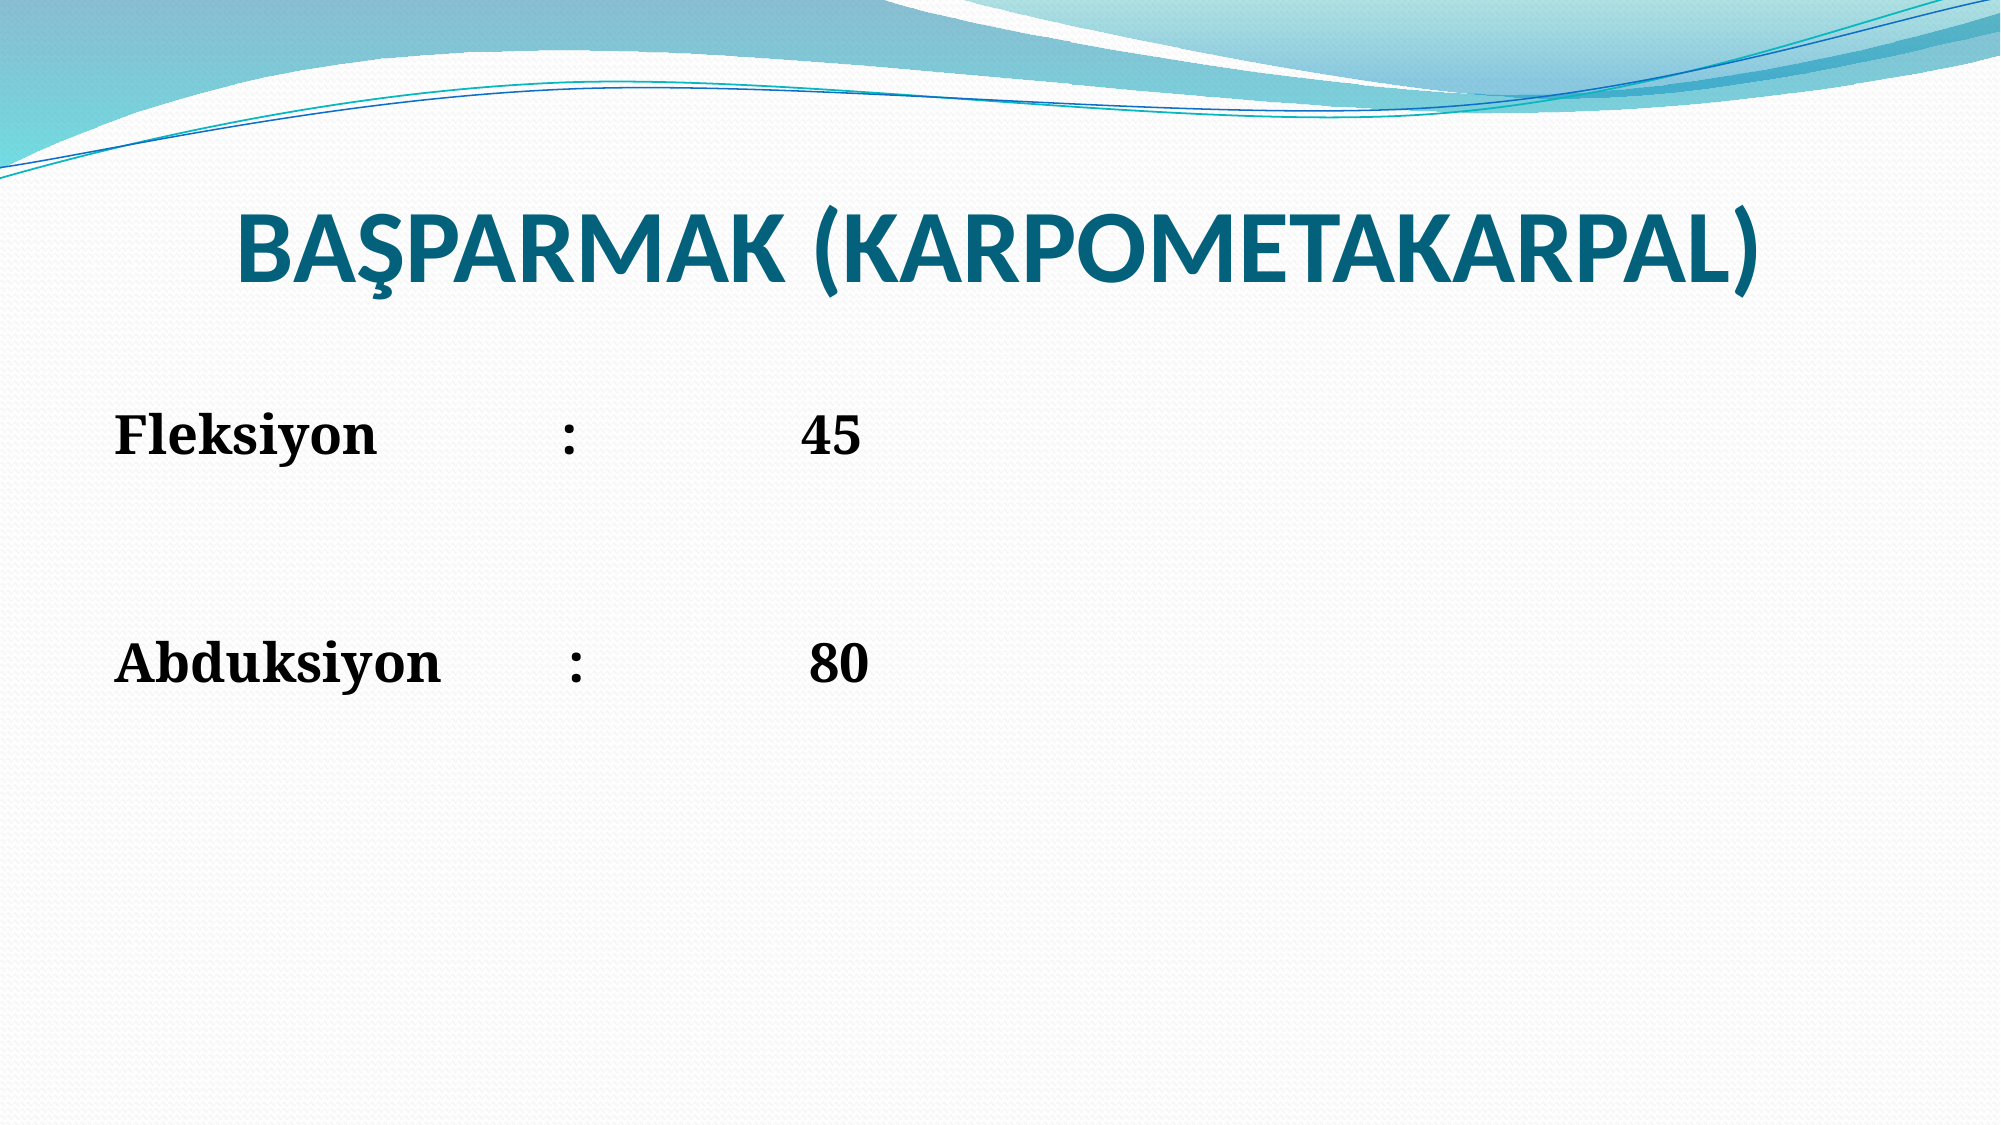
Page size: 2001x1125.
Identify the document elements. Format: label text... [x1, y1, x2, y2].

list Fleksiyon : 45 Abduksiyon : 80 [99, 317, 1900, 1038]
title BAŞPARMAK (KARPOMETAKARPAL) [99, 115, 1900, 303]
